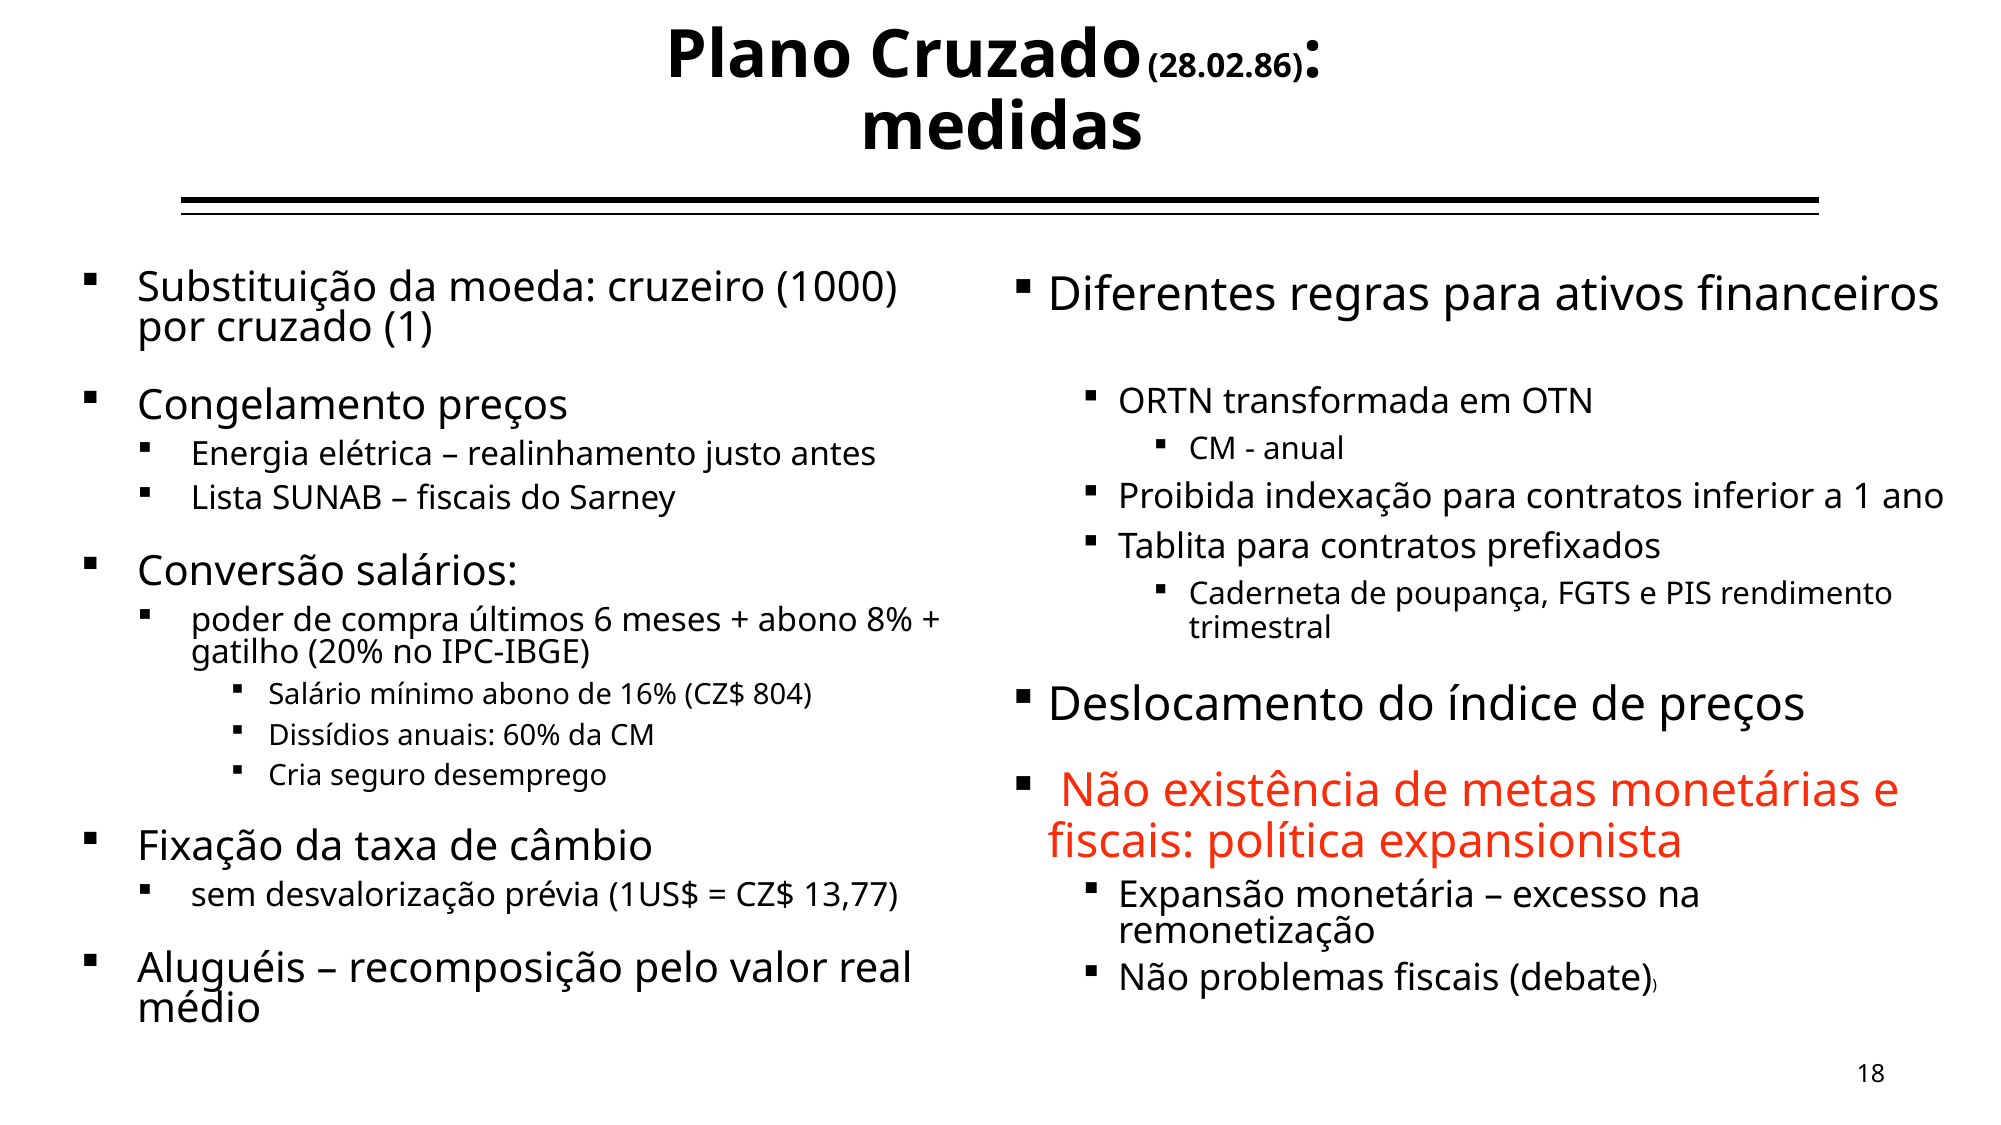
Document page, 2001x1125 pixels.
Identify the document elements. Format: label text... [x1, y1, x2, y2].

list Substituição da moeda: cruzeiro (1000) por cruzado (1) Congelamento preços Energia elétrica – realinhamento justo antes Lista SUNAB – fiscais do Sarney Conversão salários: poder de compra últimos 6 meses + abono 8% + gatilho (20% no IPC-IBGE) Salário mínimo abono de 16% (CZ$ 804) Dissídios anuais: 60% da CM Cria seguro desemprego Fixação da taxa de câmbio sem desvalorização prévia (1US$ = CZ$ 13,77) Aluguéis – recomposição pelo valor real médio [65, 262, 988, 1090]
list Diferentes regras para ativos financeiros ORTN transformada em OTN CM - anual Proibida indexação para contratos inferior a 1 ano Tablita para contratos prefixados Caderneta de poupança, FGTS e PIS rendimento trimestral Deslocamento do índice de preços Não existência de metas monetárias e fiscais: política expansionista Expansão monetária – excesso na remonetização Não problemas fiscais (debate)) [1012, 262, 1953, 1013]
text_box 18 [1433, 1024, 1900, 1100]
title Plano Cruzado (28.02.86): medidas [169, 12, 1819, 193]
